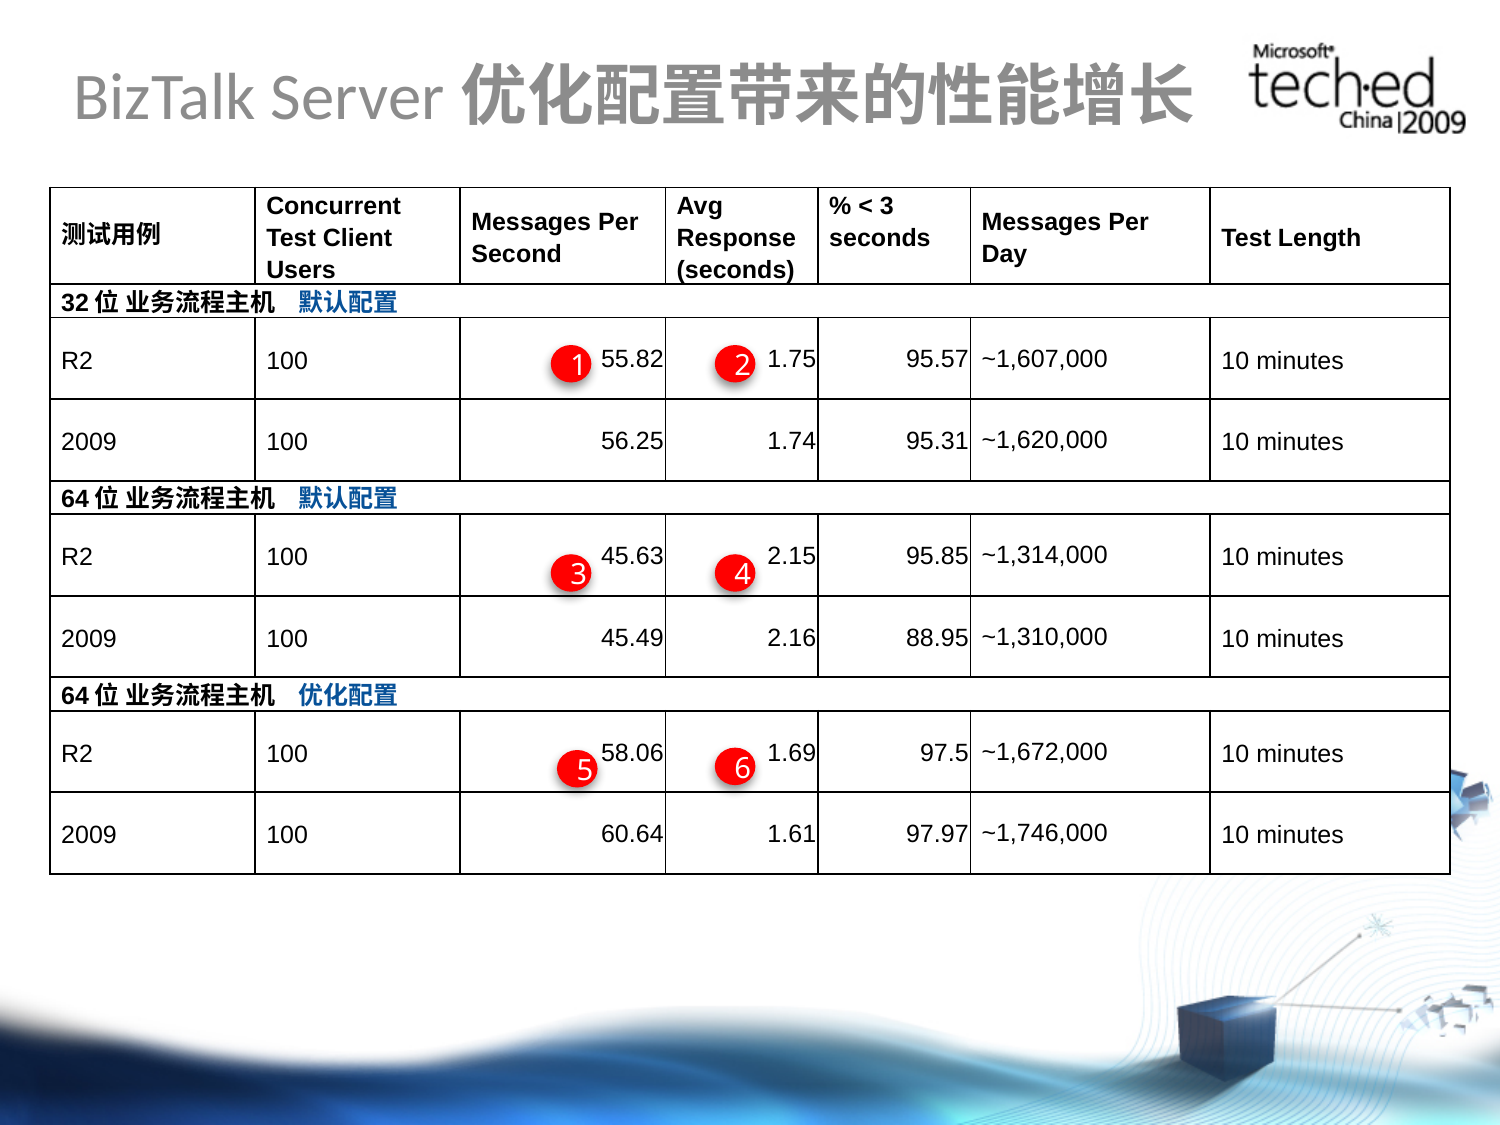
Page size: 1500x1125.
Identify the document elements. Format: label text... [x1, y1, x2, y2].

table_cell 88.95 [819, 597, 970, 676]
table_cell 100 [256, 597, 459, 676]
table_cell ~1,310,000 [971, 597, 1209, 676]
table_cell 10 minutes [1211, 318, 1449, 398]
table_header Messages Per Day [971, 188, 1209, 283]
table_cell ~1,672,000 [971, 712, 1209, 791]
table_cell 100 [256, 400, 459, 480]
table_cell 58.06 [461, 712, 665, 791]
table_cell 1.61 [666, 793, 817, 873]
table_cell ~1,746,000 [971, 793, 1209, 873]
table_cell 10 minutes [1211, 400, 1449, 480]
table_cell 45.63 [461, 515, 665, 595]
table_cell 10 minutes [1211, 597, 1449, 676]
table_cell 1.75 [666, 318, 817, 398]
table_cell 60.64 [461, 793, 665, 873]
table_header % < 3 seconds [819, 188, 970, 283]
picture [0, 0, 1500, 1125]
text_box 6 [714, 747, 756, 786]
table_cell 100 [256, 793, 459, 873]
table_cell 64位 业务流程主机 优化配置 [51, 678, 1449, 710]
table_cell 1.69 [666, 712, 817, 791]
table_cell 100 [256, 318, 459, 398]
text_box 2 [714, 345, 756, 383]
table_cell 100 [256, 515, 459, 595]
table_header Test Length [1211, 188, 1449, 283]
text_box 3 [550, 554, 592, 592]
table_cell ~1,314,000 [971, 515, 1209, 595]
table_cell 10 minutes [1211, 515, 1449, 595]
text_box 1 [550, 345, 592, 383]
table_cell 10 minutes [1211, 712, 1449, 791]
table_cell 32位 业务流程主机 默认配置 [51, 285, 1449, 317]
title BizTalk Server优化配置带来的性能增长 [58, 45, 1409, 187]
table_cell R2 [51, 515, 254, 595]
table_cell 95.31 [819, 400, 970, 480]
table_cell R2 [51, 318, 254, 398]
list [62, 875, 1438, 980]
table_header 测试用例 [51, 188, 254, 283]
table_cell ~1,620,000 [971, 400, 1209, 480]
table_cell 45.49 [461, 597, 665, 676]
table_cell 95.57 [819, 318, 970, 398]
table_cell R2 [51, 712, 254, 791]
table_cell ~1,607,000 [971, 318, 1209, 398]
table_cell 55.82 [461, 318, 665, 398]
table_cell 2009 [51, 597, 254, 676]
text_box 5 [556, 750, 598, 788]
table_cell 1.74 [666, 400, 817, 480]
table_header Avg Response (seconds) [666, 188, 817, 283]
table_header Concurrent Test Client Users [256, 188, 459, 283]
table_cell 64位 业务流程主机 默认配置 [51, 482, 1449, 513]
table_cell 2.15 [666, 515, 817, 595]
table_cell 95.85 [819, 515, 970, 595]
table_cell 10 minutes [1211, 793, 1449, 873]
table_cell 2009 [51, 793, 254, 873]
table_cell 97.97 [819, 793, 970, 873]
table_cell 56.25 [461, 400, 665, 480]
table_cell 2009 [51, 400, 254, 480]
table_cell 100 [256, 712, 459, 791]
table_header Messages Per Second [461, 188, 665, 283]
table_cell 97.5 [819, 712, 970, 791]
text_box 4 [714, 554, 756, 592]
table_cell 2.16 [666, 597, 817, 676]
